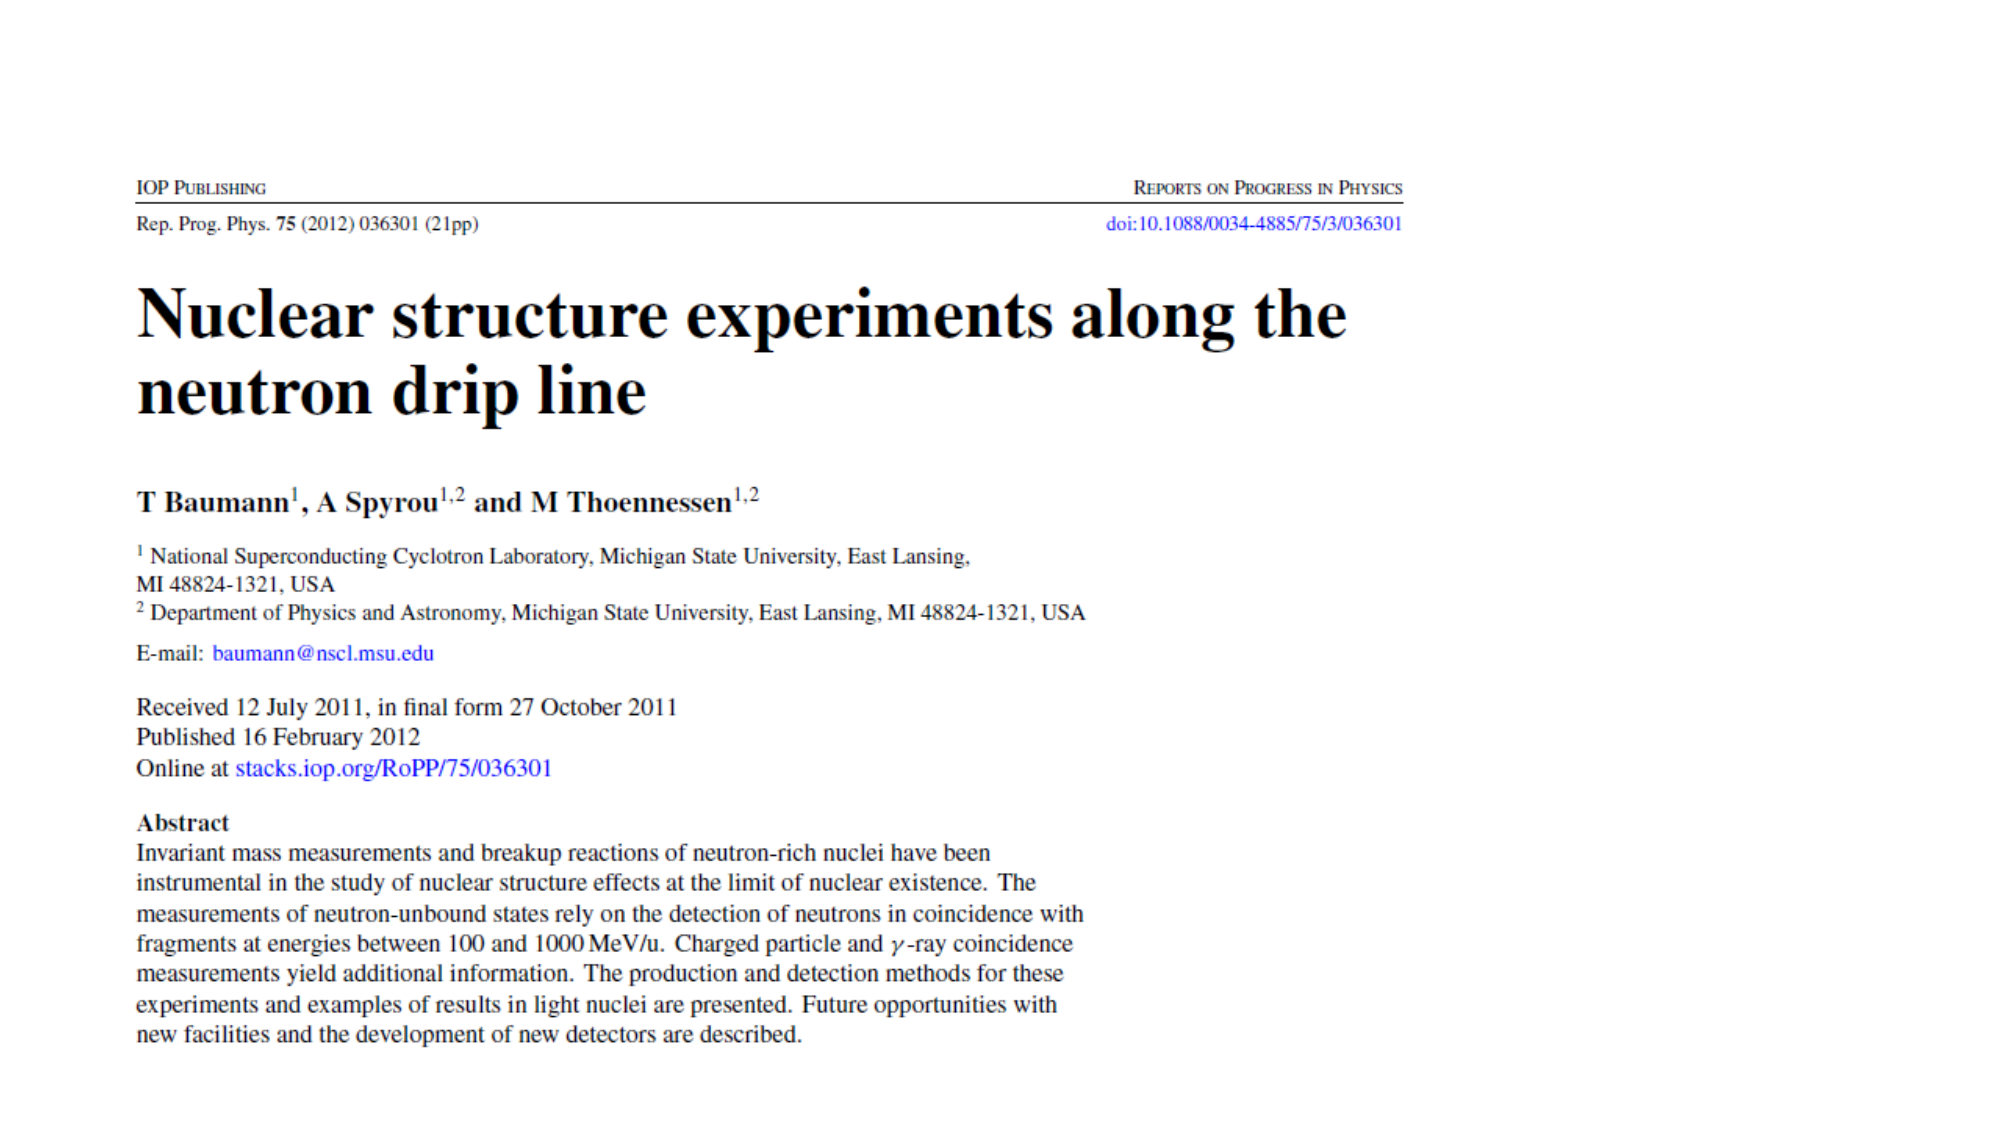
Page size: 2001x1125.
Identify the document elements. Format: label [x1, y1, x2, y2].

picture [123, 168, 1421, 1063]
